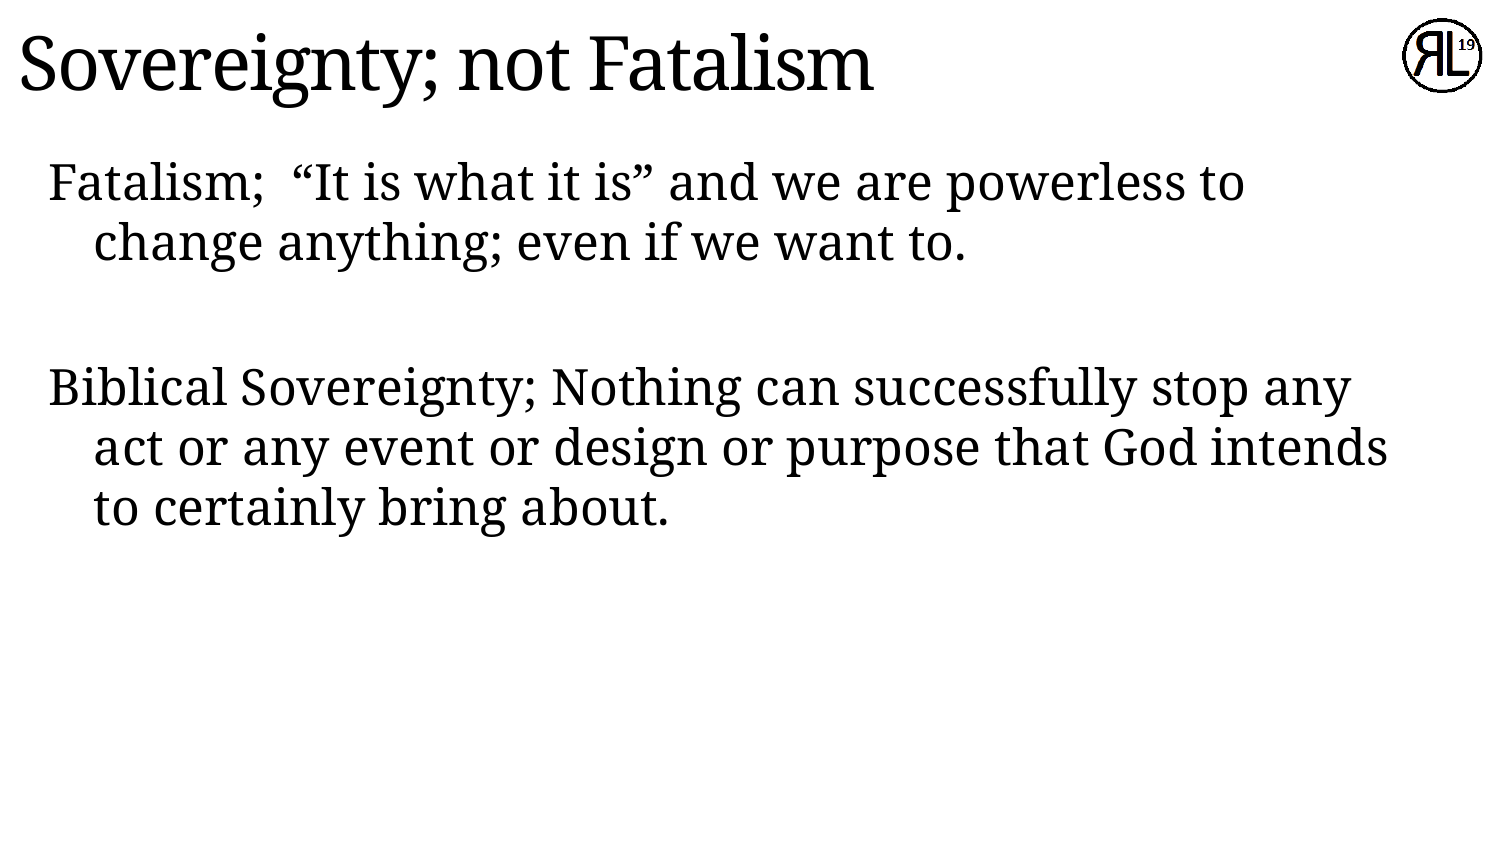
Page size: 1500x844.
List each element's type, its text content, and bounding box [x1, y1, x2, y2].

title Sovereignty; not Fatalism [3, 1, 1201, 113]
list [1375, 4, 1500, 103]
list Fatalism; “It is what it is” and we are powerless to change anything; even if we want to. Biblical Sovereignty; Nothing can successfully stop any act or any event or design or purpose that God intends to certainly bring about. [34, 142, 1431, 844]
